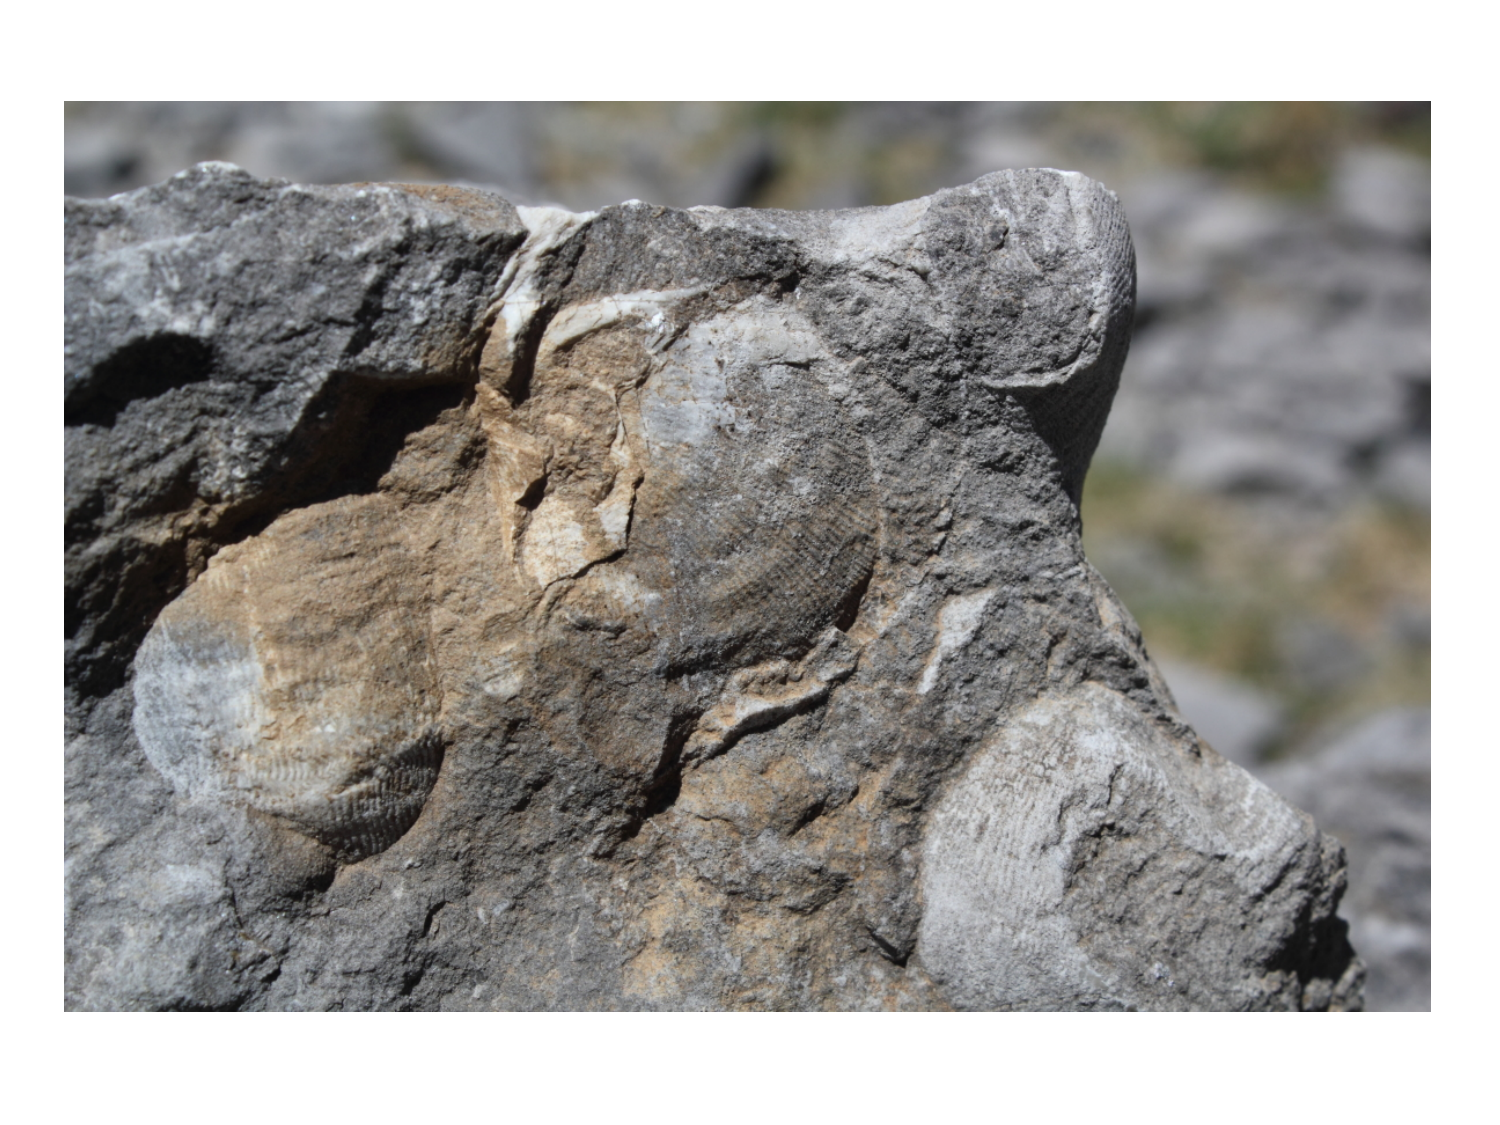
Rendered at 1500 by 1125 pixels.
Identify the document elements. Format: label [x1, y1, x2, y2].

picture [64, 101, 1431, 1012]
